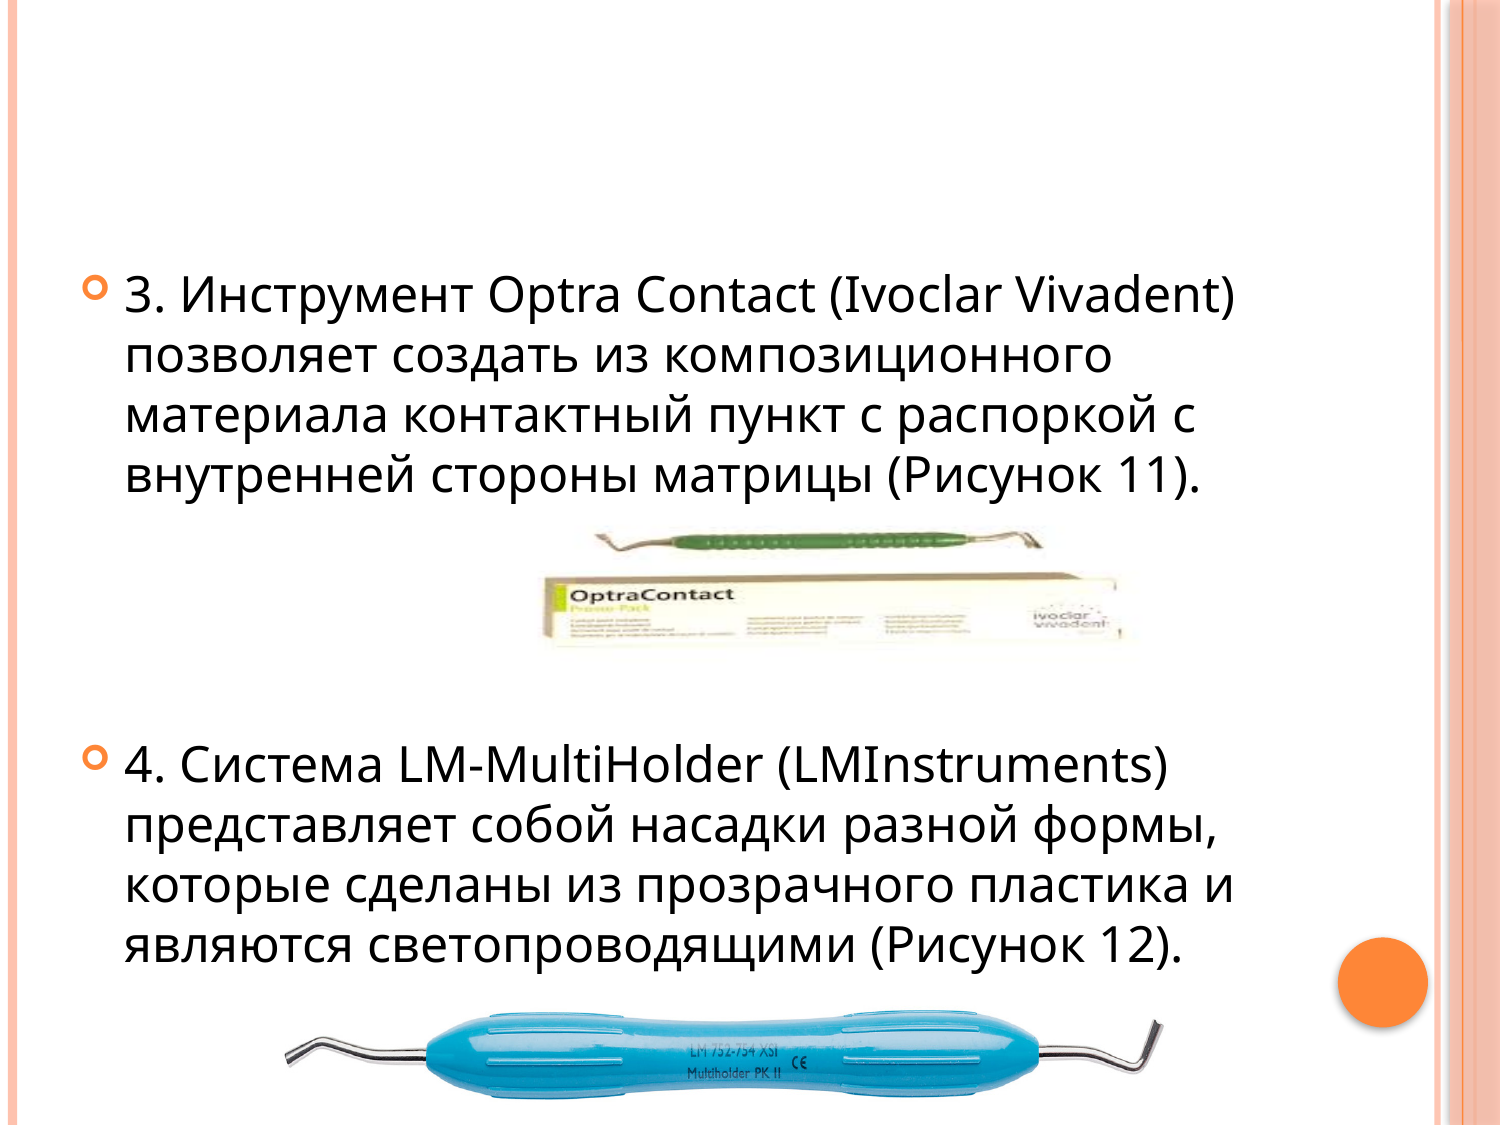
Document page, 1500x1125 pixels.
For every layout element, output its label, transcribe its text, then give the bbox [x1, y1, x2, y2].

list 3. Инструмент Optra Contact (Ivoclar Vivadent) позволяет создать из композиционного материала контактный пункт с распоркой с внутренней стороны матрицы (Рисунок 11). 4. Система LM-MultiHolder (LMInstruments) представляет собой насадки разной формы, которые сделаны из прозрачного пластика и являются светопроводящими (Рисунок 12). [64, 254, 1290, 1055]
picture [170, 983, 1277, 1125]
picture [501, 457, 1158, 714]
